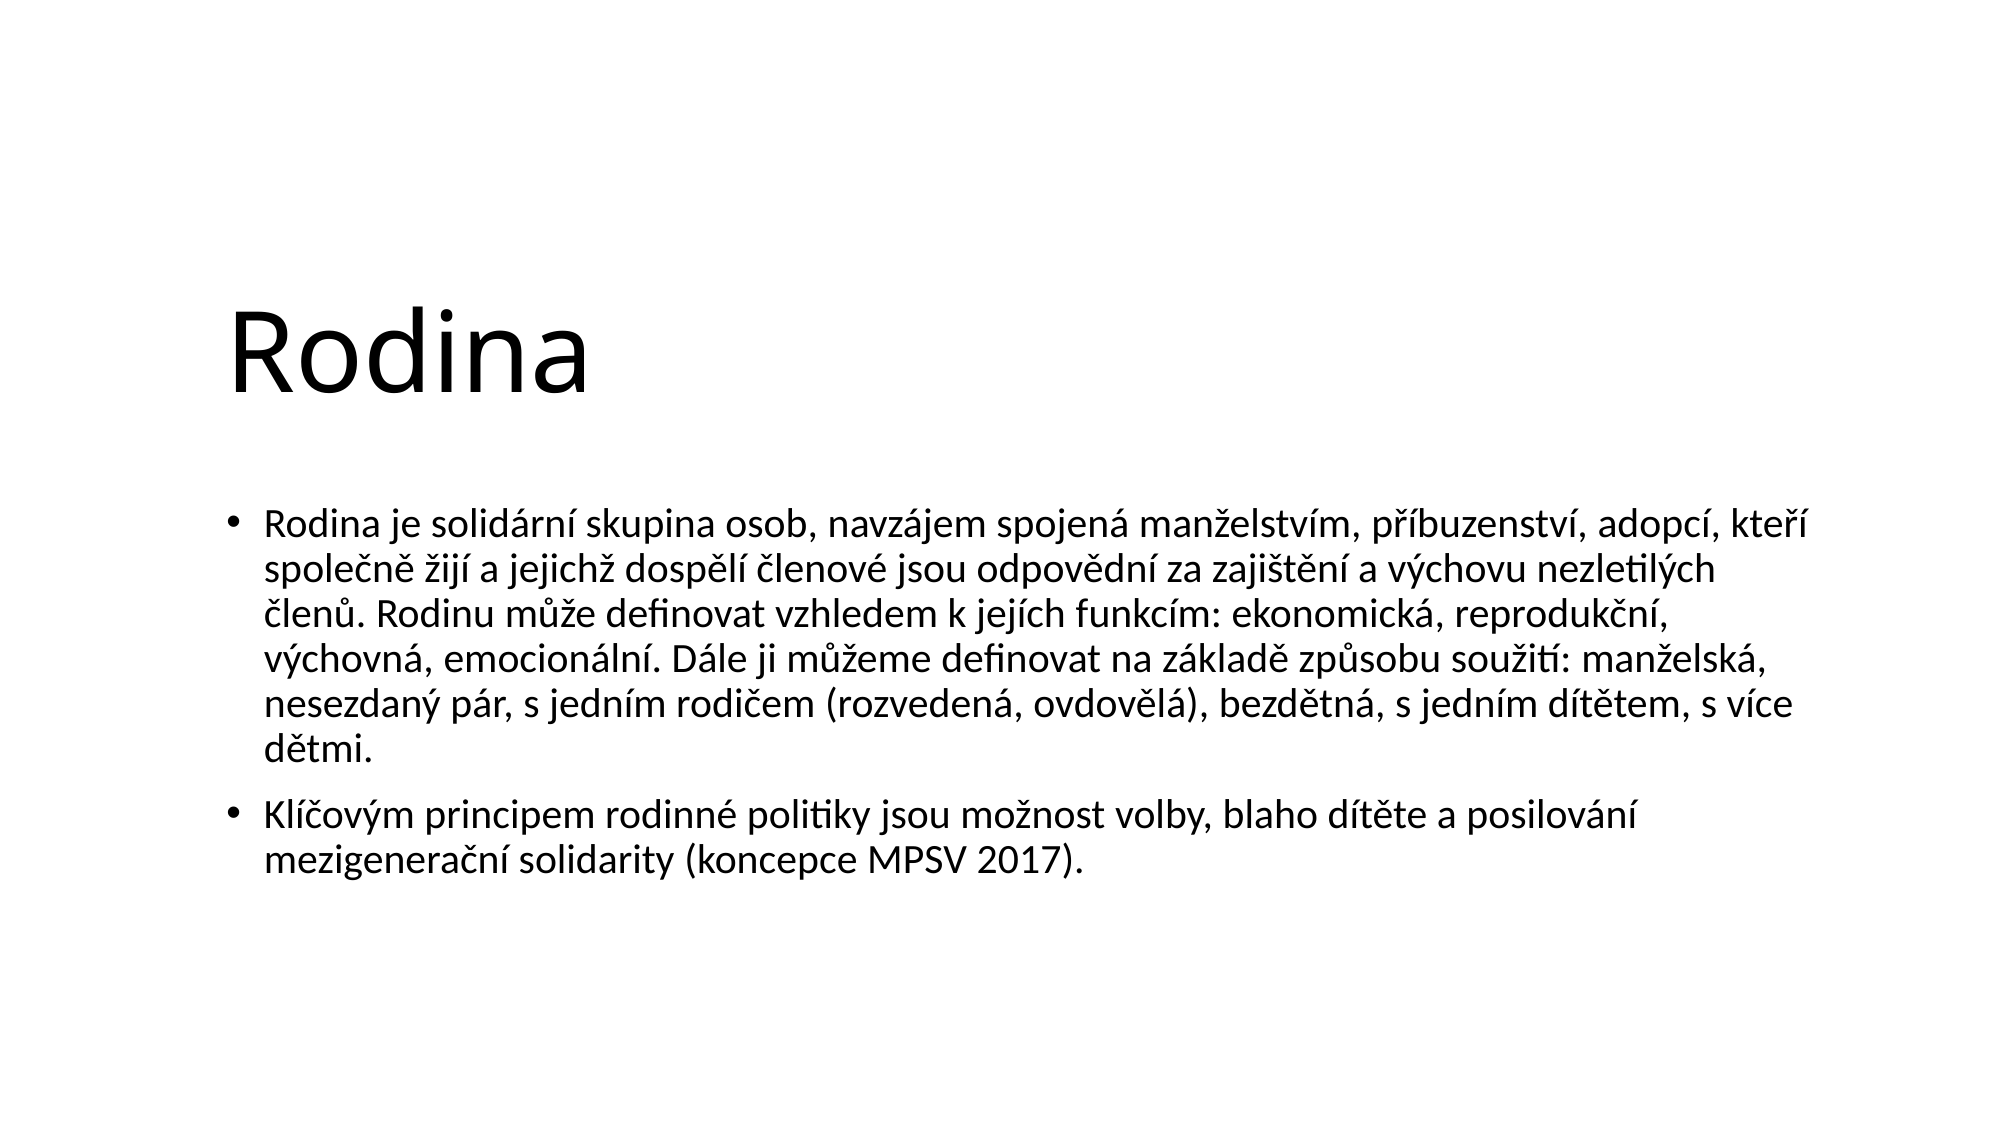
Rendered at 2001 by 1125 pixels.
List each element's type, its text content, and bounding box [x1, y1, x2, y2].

list Rodina je solidární skupina osob, navzájem spojená manželstvím, příbuzenství, adopcí, kteří společně žijí a jejichž dospělí členové jsou odpovědní za zajištění a výchovu nezletilých členů. Rodinu může definovat vzhledem k jejích funkcím: ekonomická, reprodukční, výchovná, emocionální. Dále ji můžeme definovat na základě způsobu soužití: manželská, nesezdaný pár, s jedním rodičem (rozvedená, ovdovělá), bezdětná, s jedním dítětem, s více dětmi. Klíčovým principem rodinné politiky jsou možnost volby, blaho dítěte a posilování mezigenerační solidarity (koncepce MPSV 2017). [211, 476, 1828, 974]
title Rodina [210, 203, 1827, 425]
